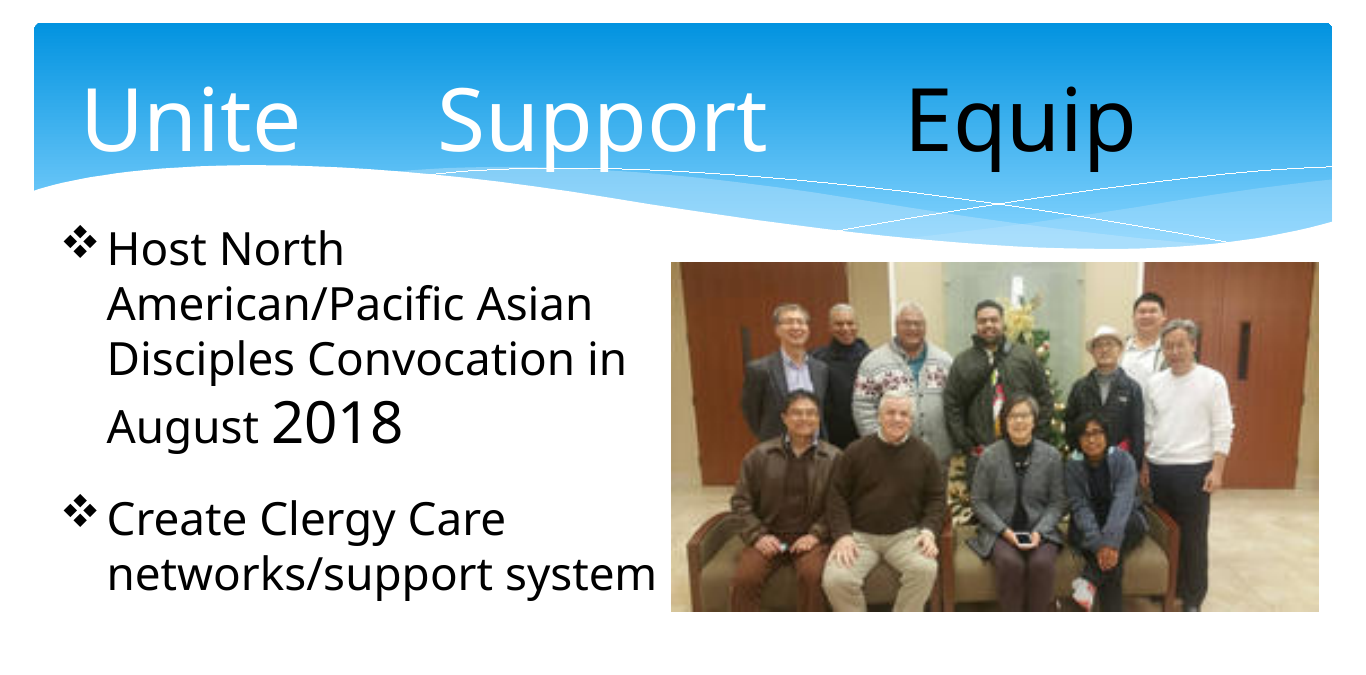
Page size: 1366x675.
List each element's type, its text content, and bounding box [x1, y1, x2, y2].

title Unite Support Equip [68, 37, 1331, 195]
text_box Host North American/Pacific Asian Disciples Convocation in August 2018 Create Clergy Care networks/support system [45, 212, 728, 607]
picture [671, 262, 1319, 613]
